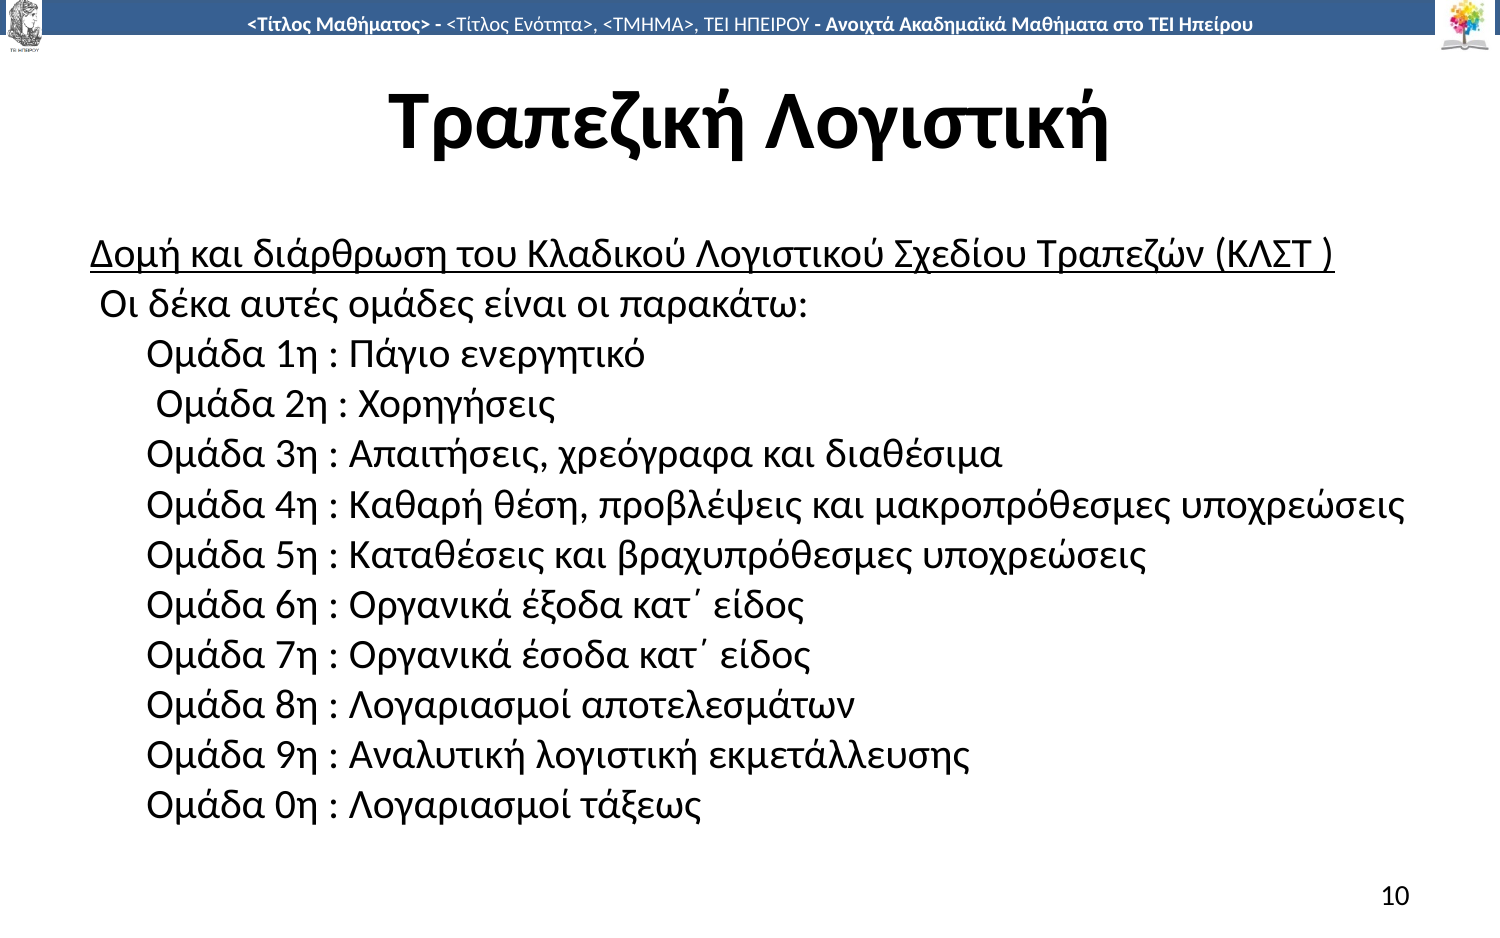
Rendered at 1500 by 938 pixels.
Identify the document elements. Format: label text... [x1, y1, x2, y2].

slide_number 10 [1074, 868, 1425, 919]
picture [1435, 0, 1495, 52]
title Τραπεζική Λογιστική [75, 37, 1425, 194]
list Δομή και διάρθρωση του Κλαδικού Λογιστικού Σχεδίου Τραπεζών (ΚΛΣΤ ) Οι δέκα αυτές ομάδες είναι οι παρακάτω: Ομάδα 1η : Πάγιο ενεργητικό Ομάδα 2η : Χορηγήσεις Ομάδα 3η : Απαιτήσεις, χρεόγραφα και διαθέσιμα Ομάδα 4η : Καθαρή θέση, προβλέψεις και μακροπρόθεσμες υποχρεώσεις Ομάδα 5η : Καταθέσεις και βραχυπρόθεσμες υποχρεώσεις Ομάδα 6η : Οργανικά έξοδα κατ΄ είδος Ομάδα 7η : Οργανικά έσοδα κατ΄ είδος Ομάδα 8η : Λογαριασμοί αποτελεσμάτων Ομάδα 9η : Αναλυτική λογιστική εκμετάλλευσης Ομάδα 0η : Λογαριασμοί τάξεως [75, 218, 1425, 838]
picture [6, 0, 42, 54]
